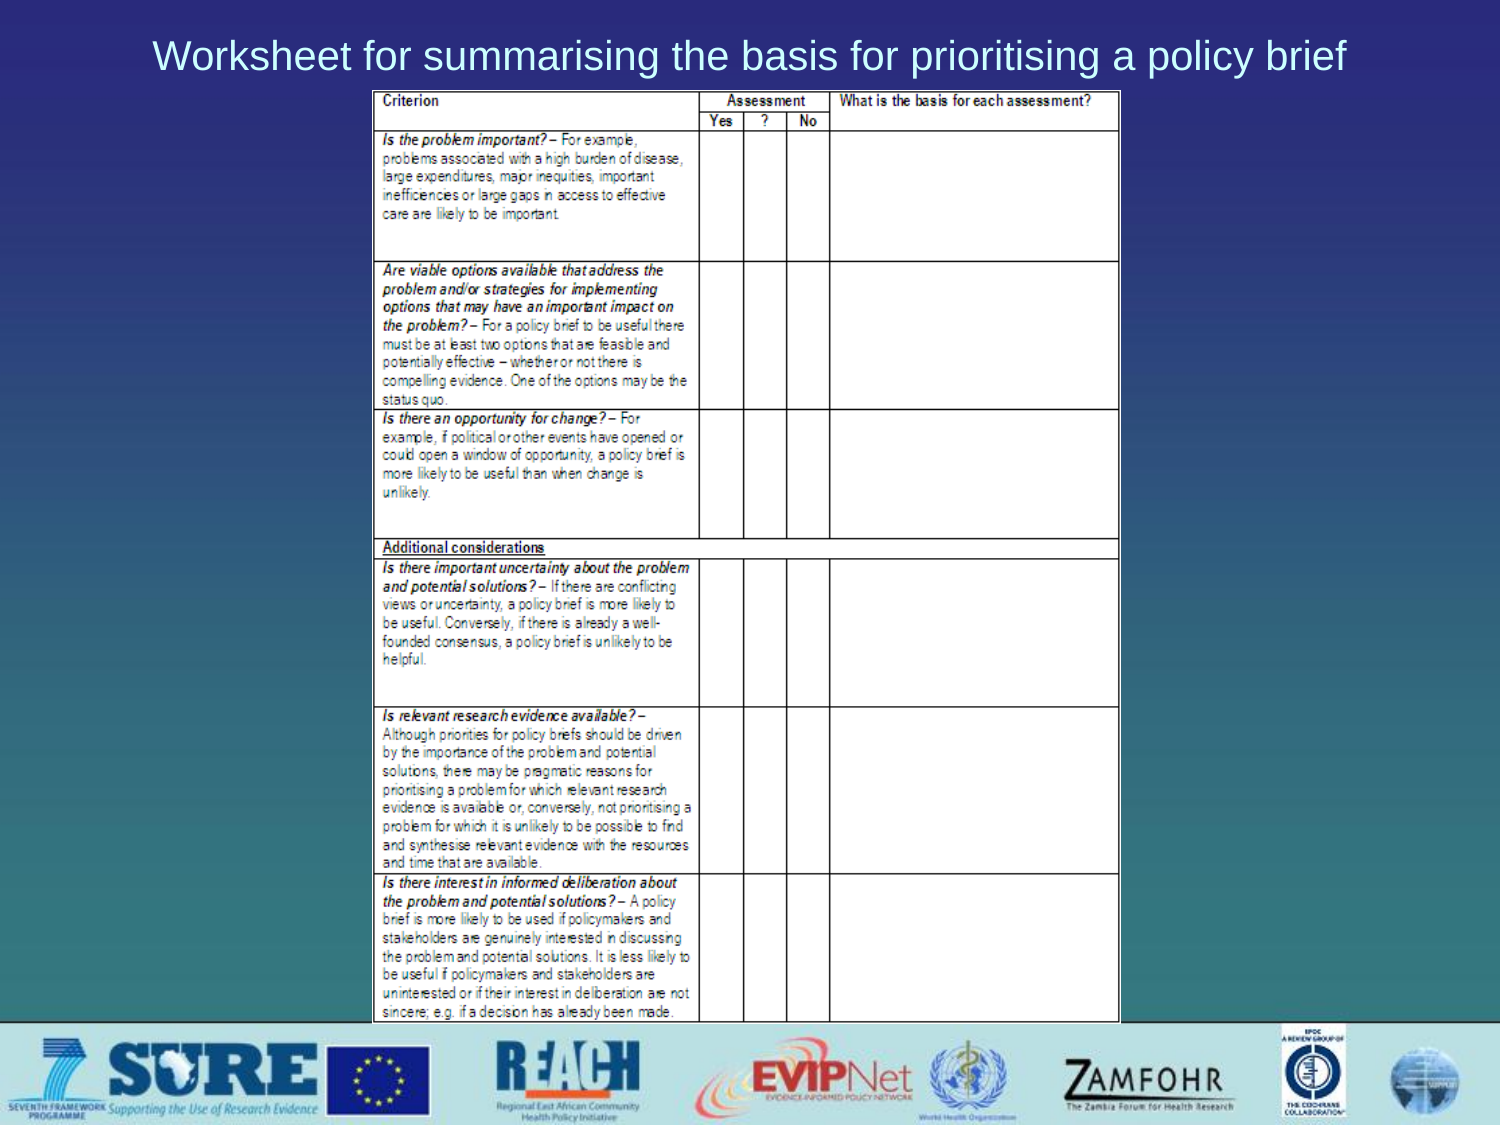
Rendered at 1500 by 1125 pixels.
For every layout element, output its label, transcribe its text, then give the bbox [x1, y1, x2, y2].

picture [0, 0, 1500, 1125]
title Worksheet for summarising the basis for prioritising a policy brief [74, 30, 1426, 77]
